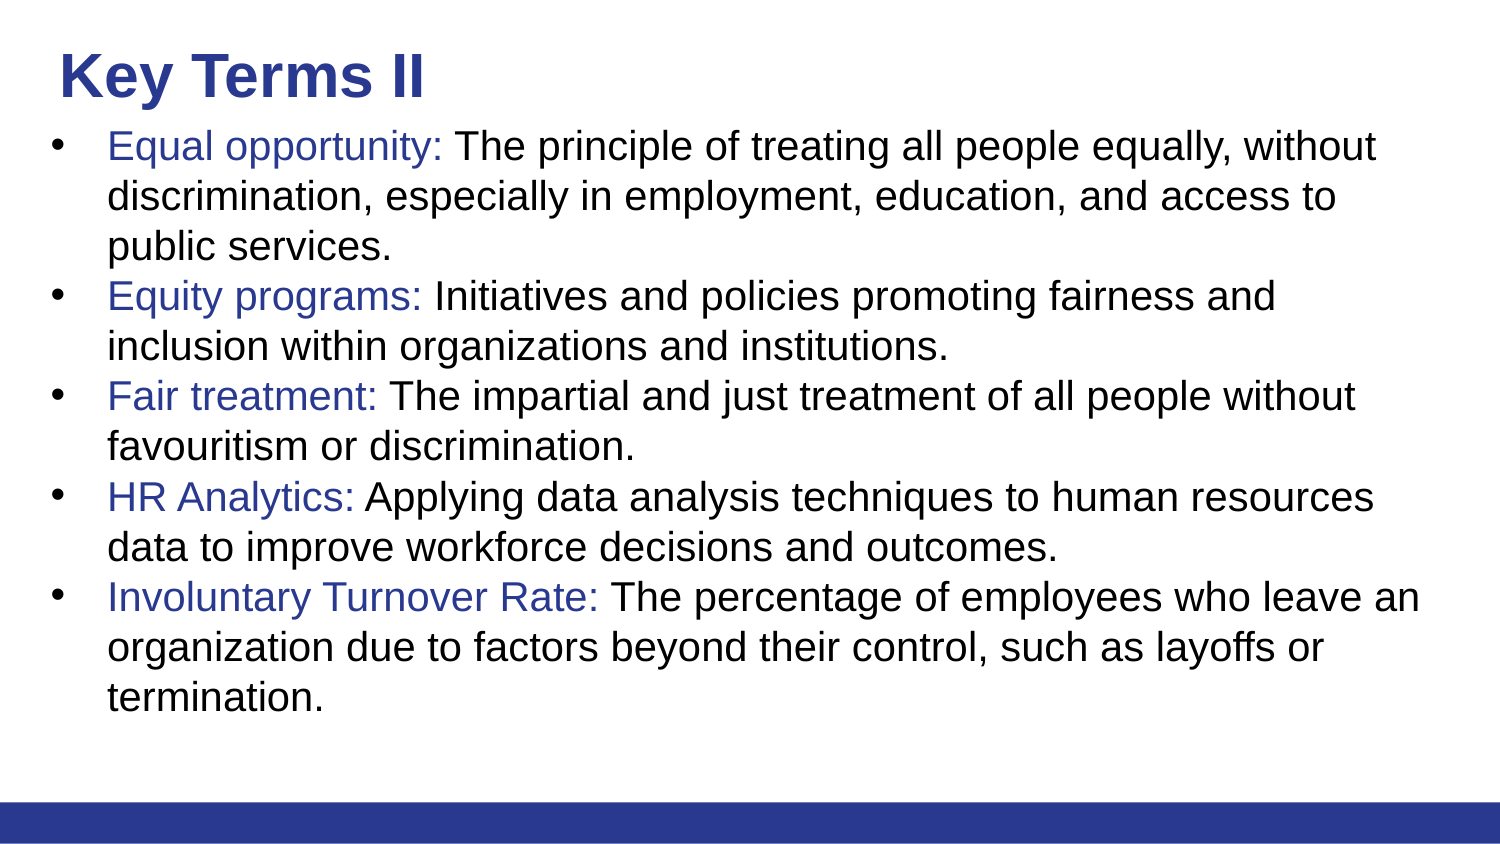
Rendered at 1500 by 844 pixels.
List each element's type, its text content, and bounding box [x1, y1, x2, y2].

text_box Equal opportunity: The principle of treating all people equally, without discrimination, especially in employment, education, and access to public services. Equity programs: Initiatives and policies promoting fairness and inclusion within organizations and institutions. Fair treatment: The impartial and just treatment of all people without favouritism or discrimination. HR Analytics: Applying data analysis techniques to human resources data to improve workforce decisions and outcomes. Involuntary Turnover Rate: The percentage of employees who leave an organization due to factors beyond their control, such as layoffs or termination. [35, 111, 1445, 727]
title Key Terms II [44, 19, 1465, 165]
